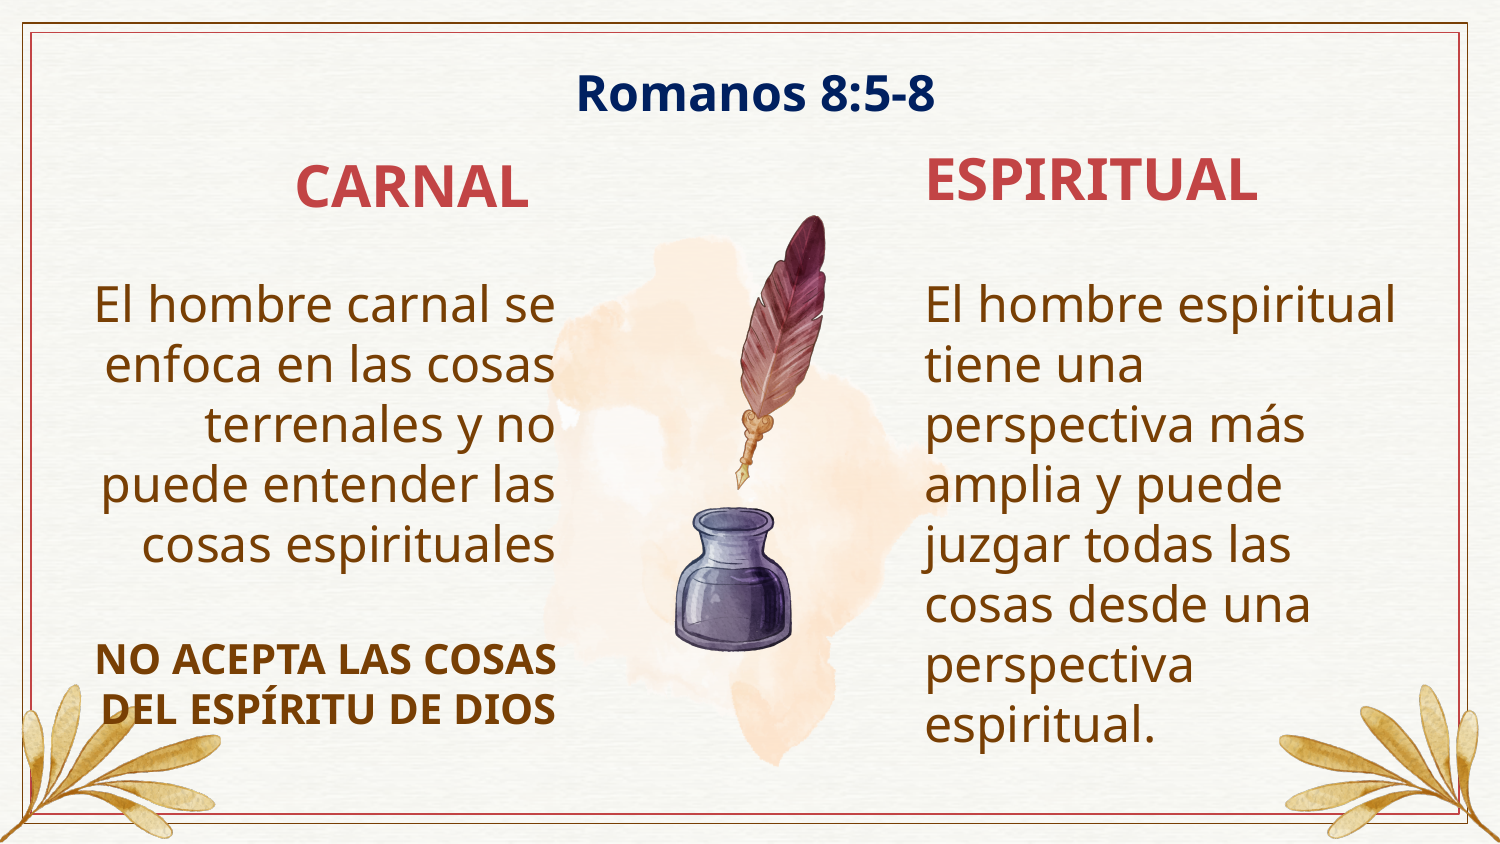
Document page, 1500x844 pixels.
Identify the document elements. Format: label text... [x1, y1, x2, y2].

list El hombre espiritual tiene una perspectiva más amplia y puede juzgar todas las cosas desde una perspectiva espiritual. [1065, 257, 1445, 707]
text_box Romanos 8:5-8 [538, 54, 973, 130]
picture [0, 0, 1500, 844]
title CARNAL [137, 137, 546, 232]
title ESPIRITUAL [909, 130, 1318, 225]
list El hombre carnal se enfoca en las cosas terrenales y no puede entender las cosas espirituales NO ACEPTA LAS COSAS DEL ESPÍRITU DE DIOS [37, 257, 433, 728]
